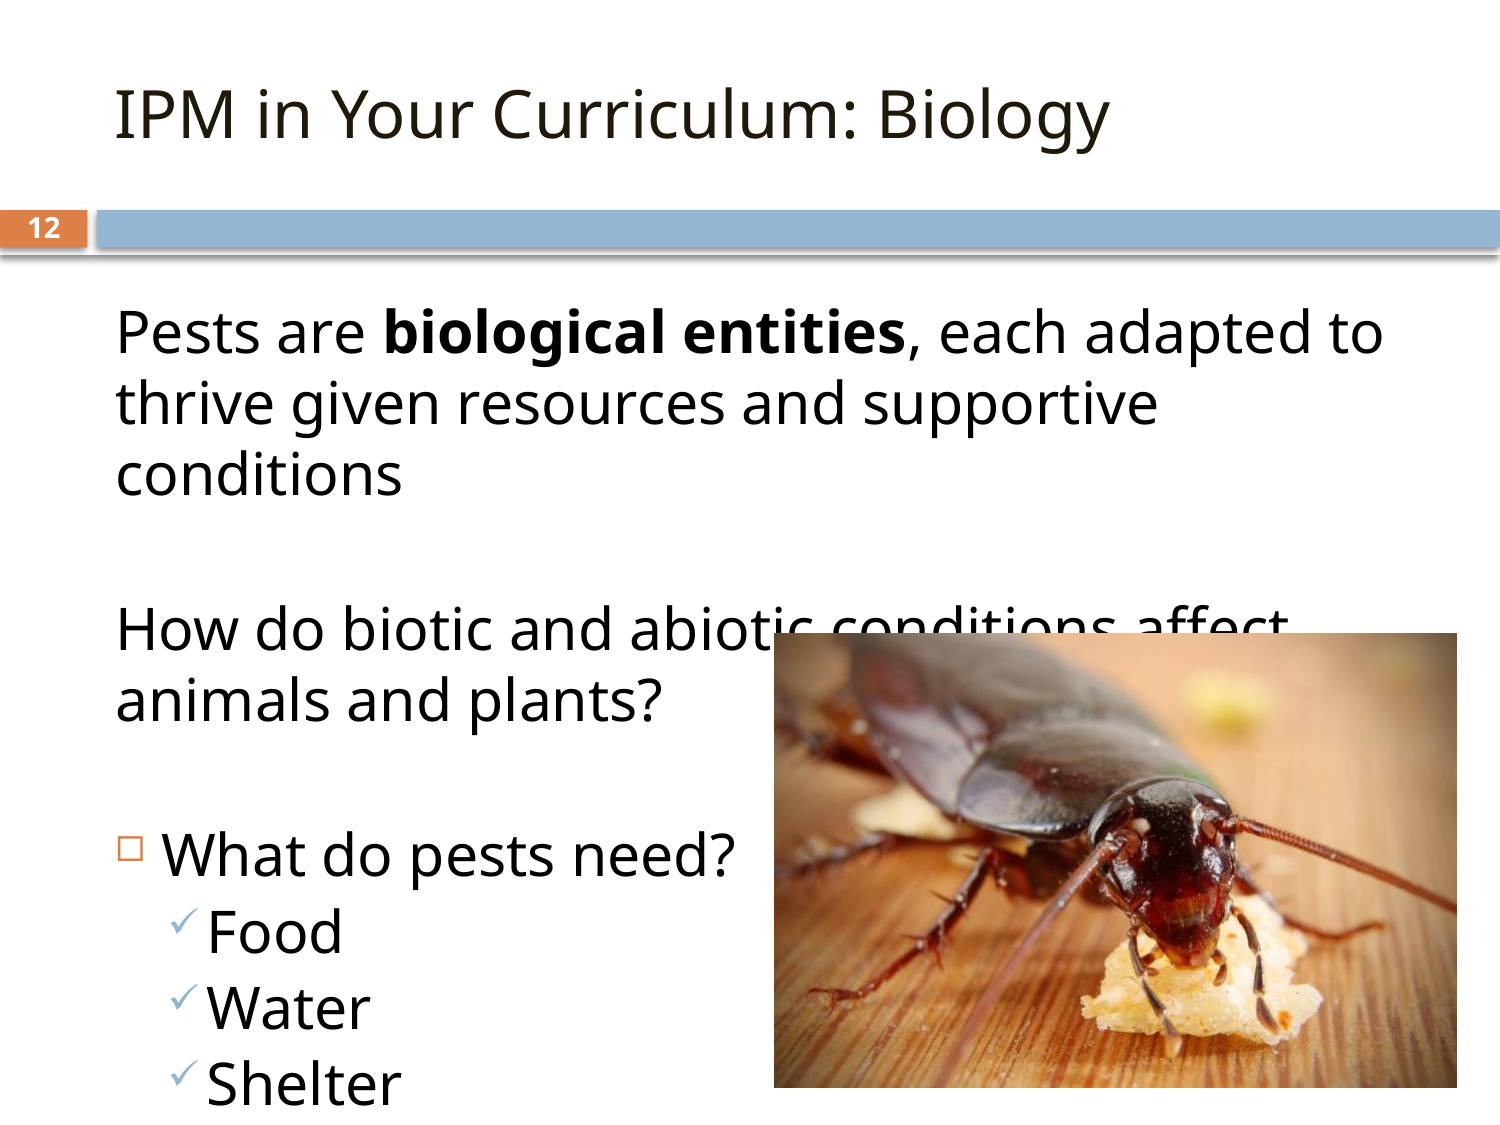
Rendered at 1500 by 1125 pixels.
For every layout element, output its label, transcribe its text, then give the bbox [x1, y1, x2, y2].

list Pests are biological entities, each adapted to thrive given resources and supportive conditions How do biotic and abiotic conditions affect animals and plants? What do pests need? Food Water Shelter [100, 287, 1450, 1125]
picture [774, 632, 1457, 1088]
text_box IPM in Your Curriculum: Biology [99, 0, 1488, 213]
slide_number 12 [0, 208, 88, 249]
